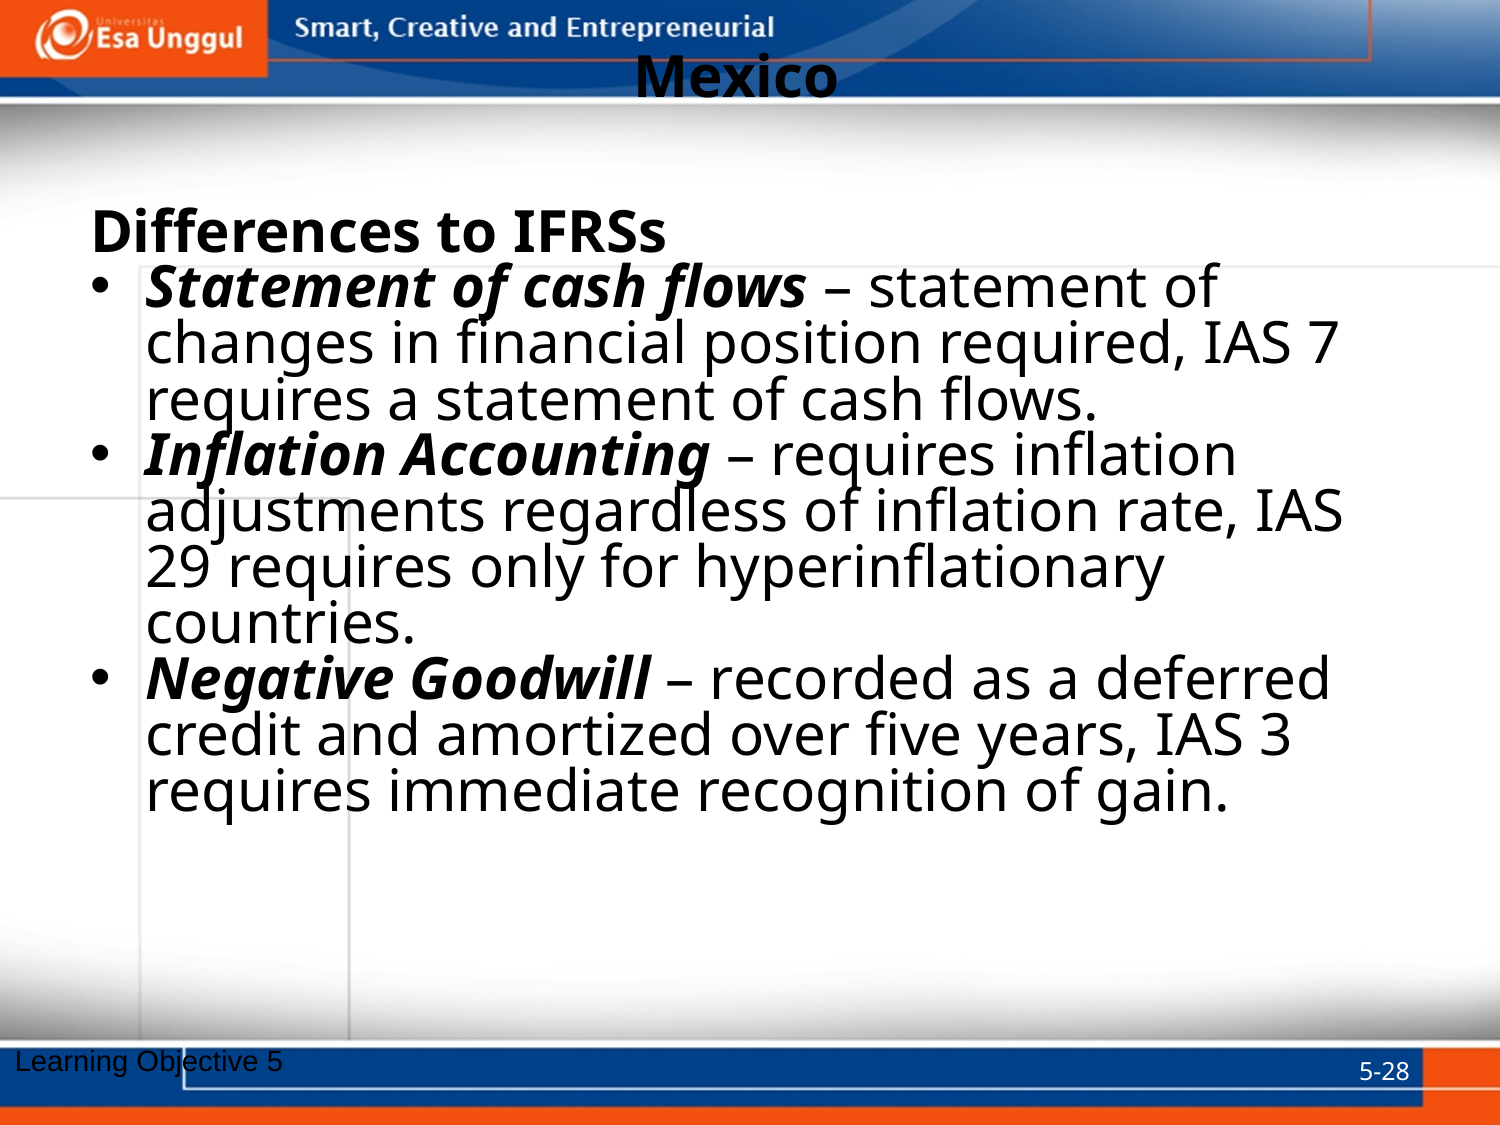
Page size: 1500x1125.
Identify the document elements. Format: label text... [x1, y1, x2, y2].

title Mexico [102, 24, 1372, 138]
picture [0, 0, 1500, 1125]
list Differences to IFRSs Statement of cash flows – statement of changes in financial position required, IAS 7 requires a statement of cash flows. Inflation Accounting – requires inflation adjustments regardless of inflation rate, IAS 29 requires only for hyperinflationary countries. Negative Goodwill – recorded as a deferred credit and amortized over five years, IAS 3 requires immediate recognition of gain. [75, 199, 1400, 825]
text_box Learning Objective 5 [0, 1049, 513, 1083]
text_box [24, 1074, 1475, 1120]
slide_number 5-28 [1250, 1042, 1425, 1074]
